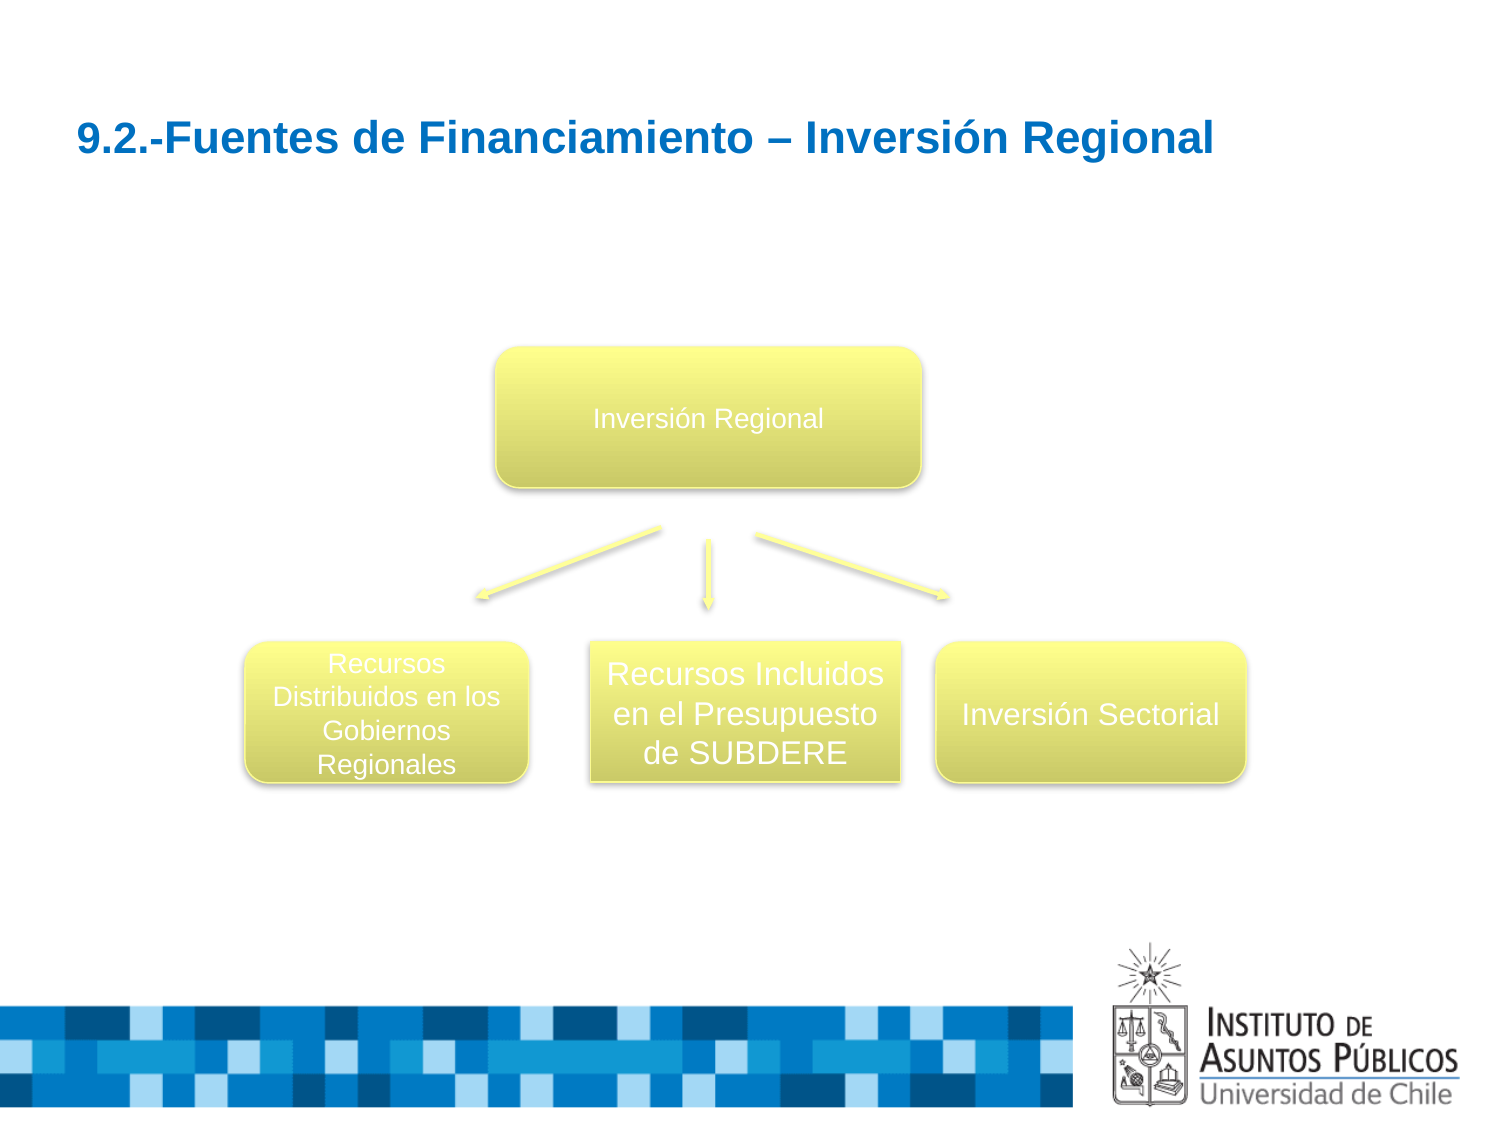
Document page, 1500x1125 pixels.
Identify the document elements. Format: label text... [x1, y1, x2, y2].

title 9.2.-Fuentes de Financiamiento – Inversión Regional [61, 81, 1356, 193]
list Recursos Incluidos en el Presupuesto de SUBDERE [590, 641, 901, 783]
slide_number [662, 1042, 1338, 1103]
text_box Inversión Sectorial [935, 641, 1247, 784]
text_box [475, 526, 662, 599]
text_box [755, 533, 951, 599]
text_box Inversión Regional [495, 346, 922, 489]
picture [0, 0, 1500, 1125]
text_box Recursos Distribuidos en los Gobiernos Regionales [244, 641, 530, 784]
